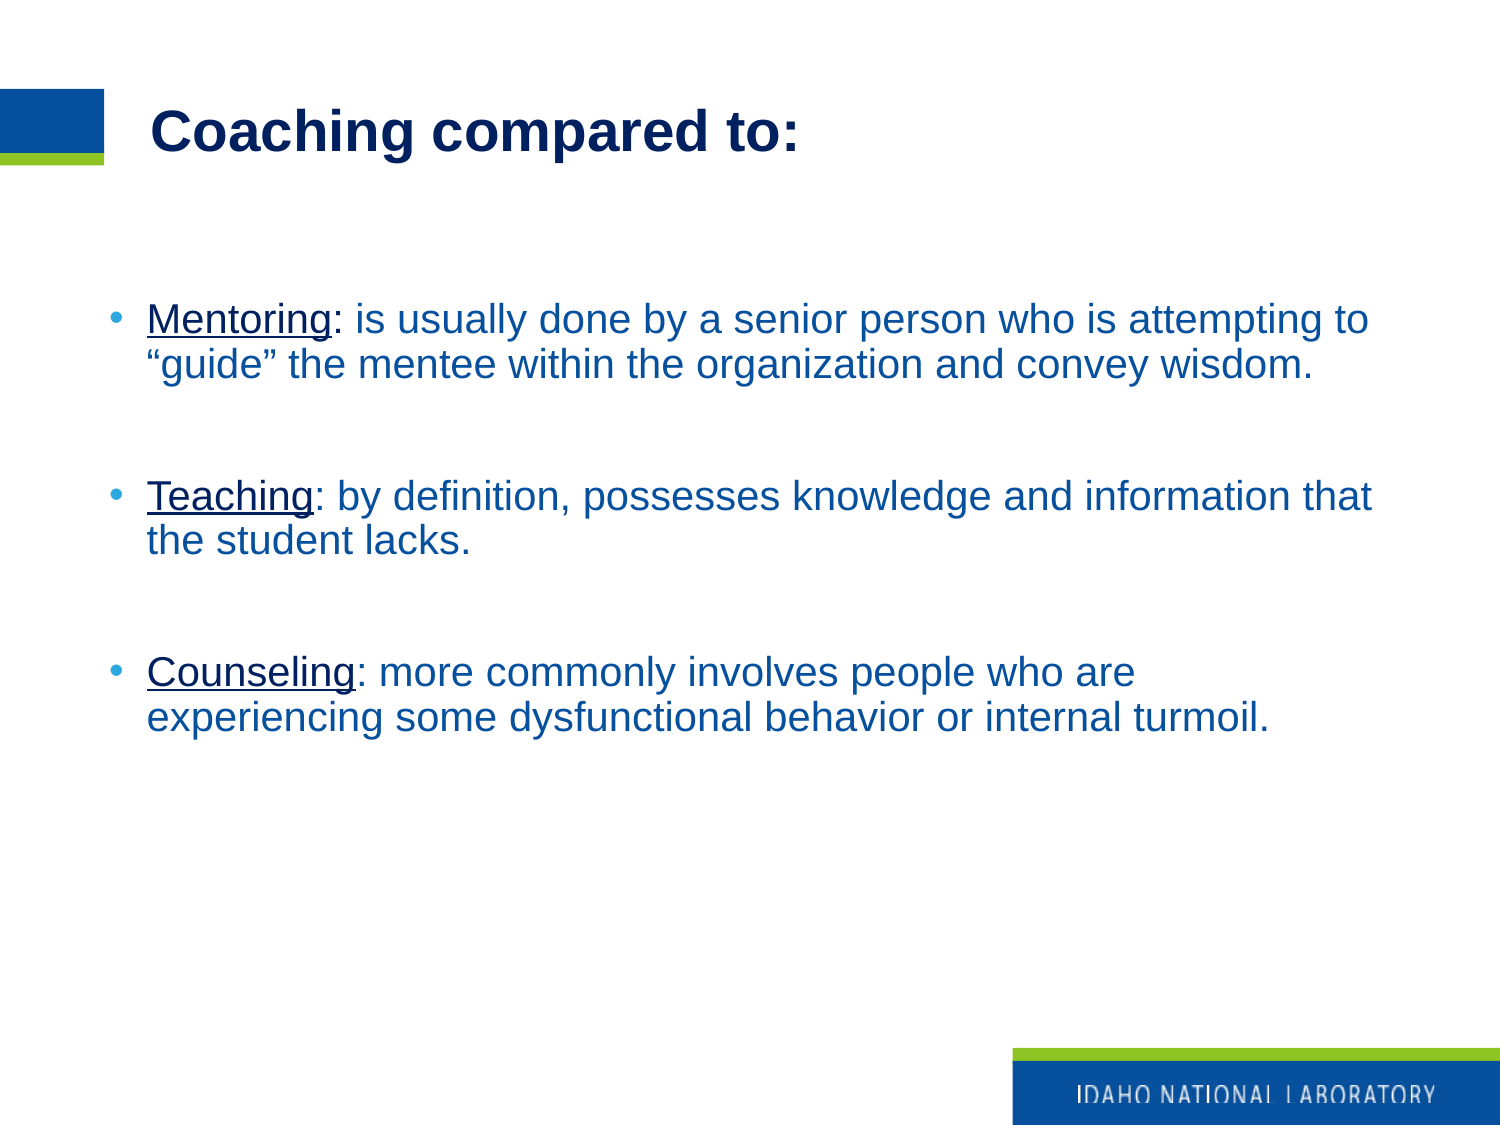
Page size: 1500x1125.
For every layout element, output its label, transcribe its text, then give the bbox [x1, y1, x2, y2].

title Coaching compared to: [150, 101, 1433, 258]
list Mentoring: is usually done by a senior person who is attempting to “guide” the mentee within the organization and convey wisdom. Teaching: by definition, possesses knowledge and information that the student lacks. Counseling: more commonly involves people who are experiencing some dysfunctional behavior or internal turmoil. [109, 297, 1391, 1012]
